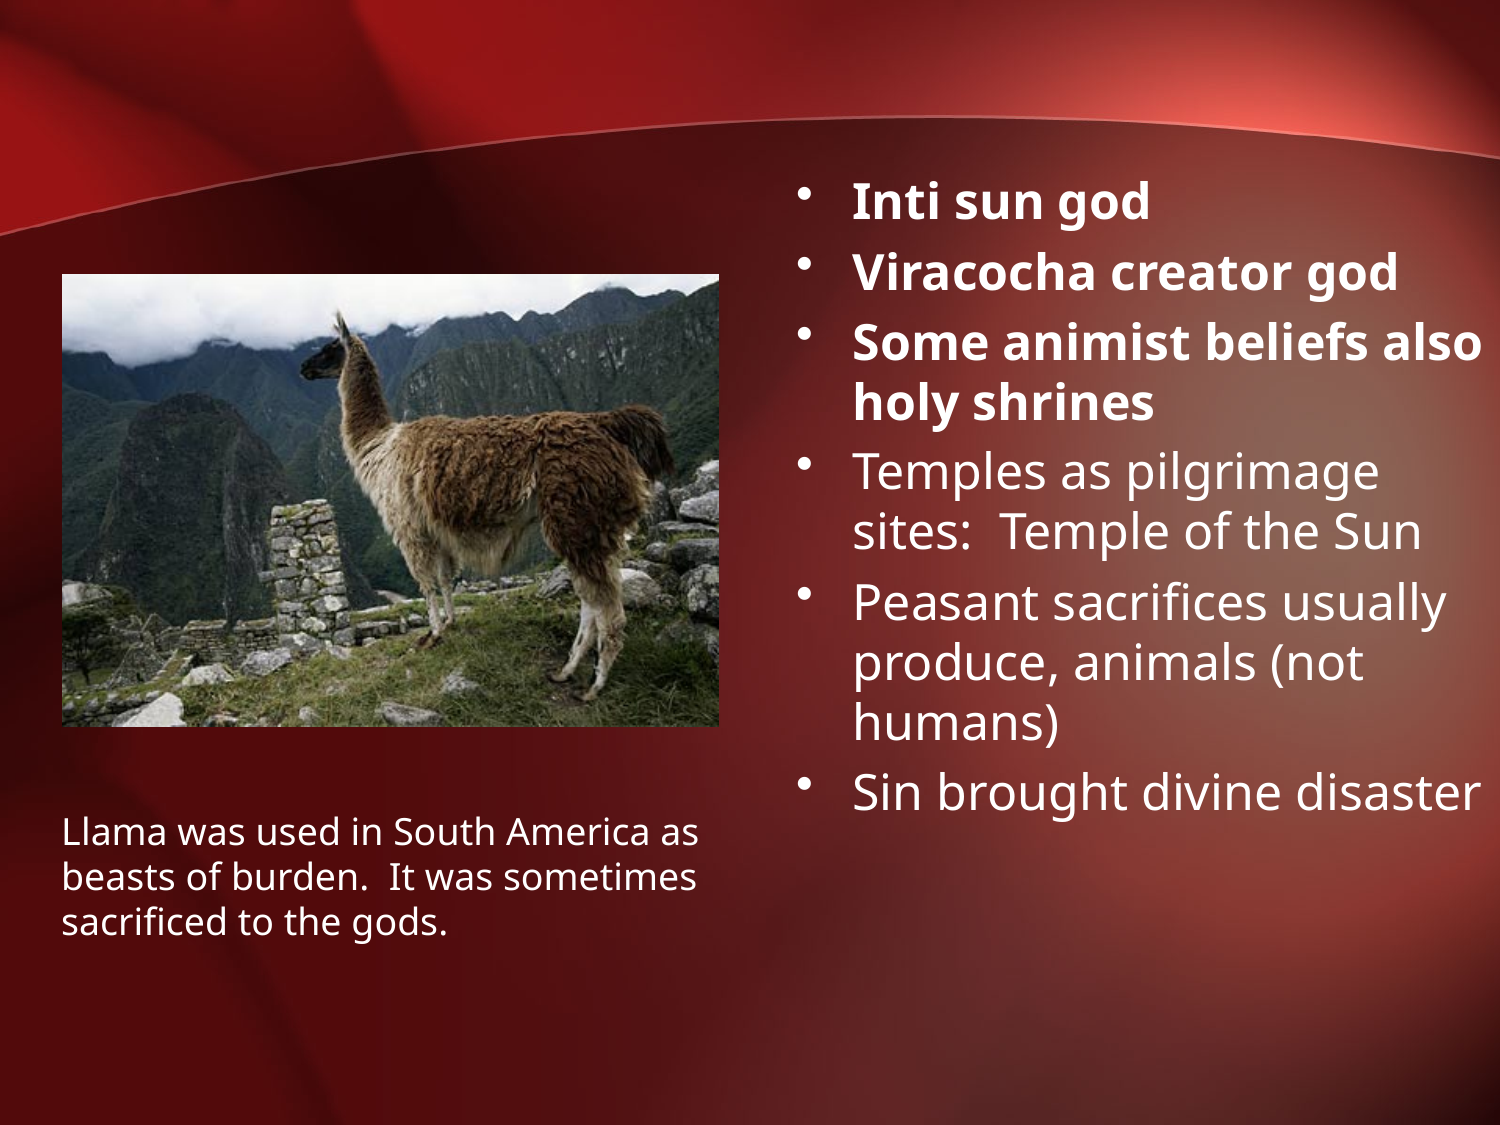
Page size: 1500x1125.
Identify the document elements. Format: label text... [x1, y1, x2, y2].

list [62, 274, 719, 727]
text_box Llama was used in South America as beasts of burden. It was sometimes sacrificed to the gods. [46, 800, 772, 951]
picture [0, 0, 1500, 1125]
list Inti sun god Viracocha creator god Some animist beliefs also holy shrines Temples as pilgrimage sites: Temple of the Sun Peasant sacrifices usually produce, animals (not humans) Sin brought divine disaster [780, 162, 1500, 1076]
